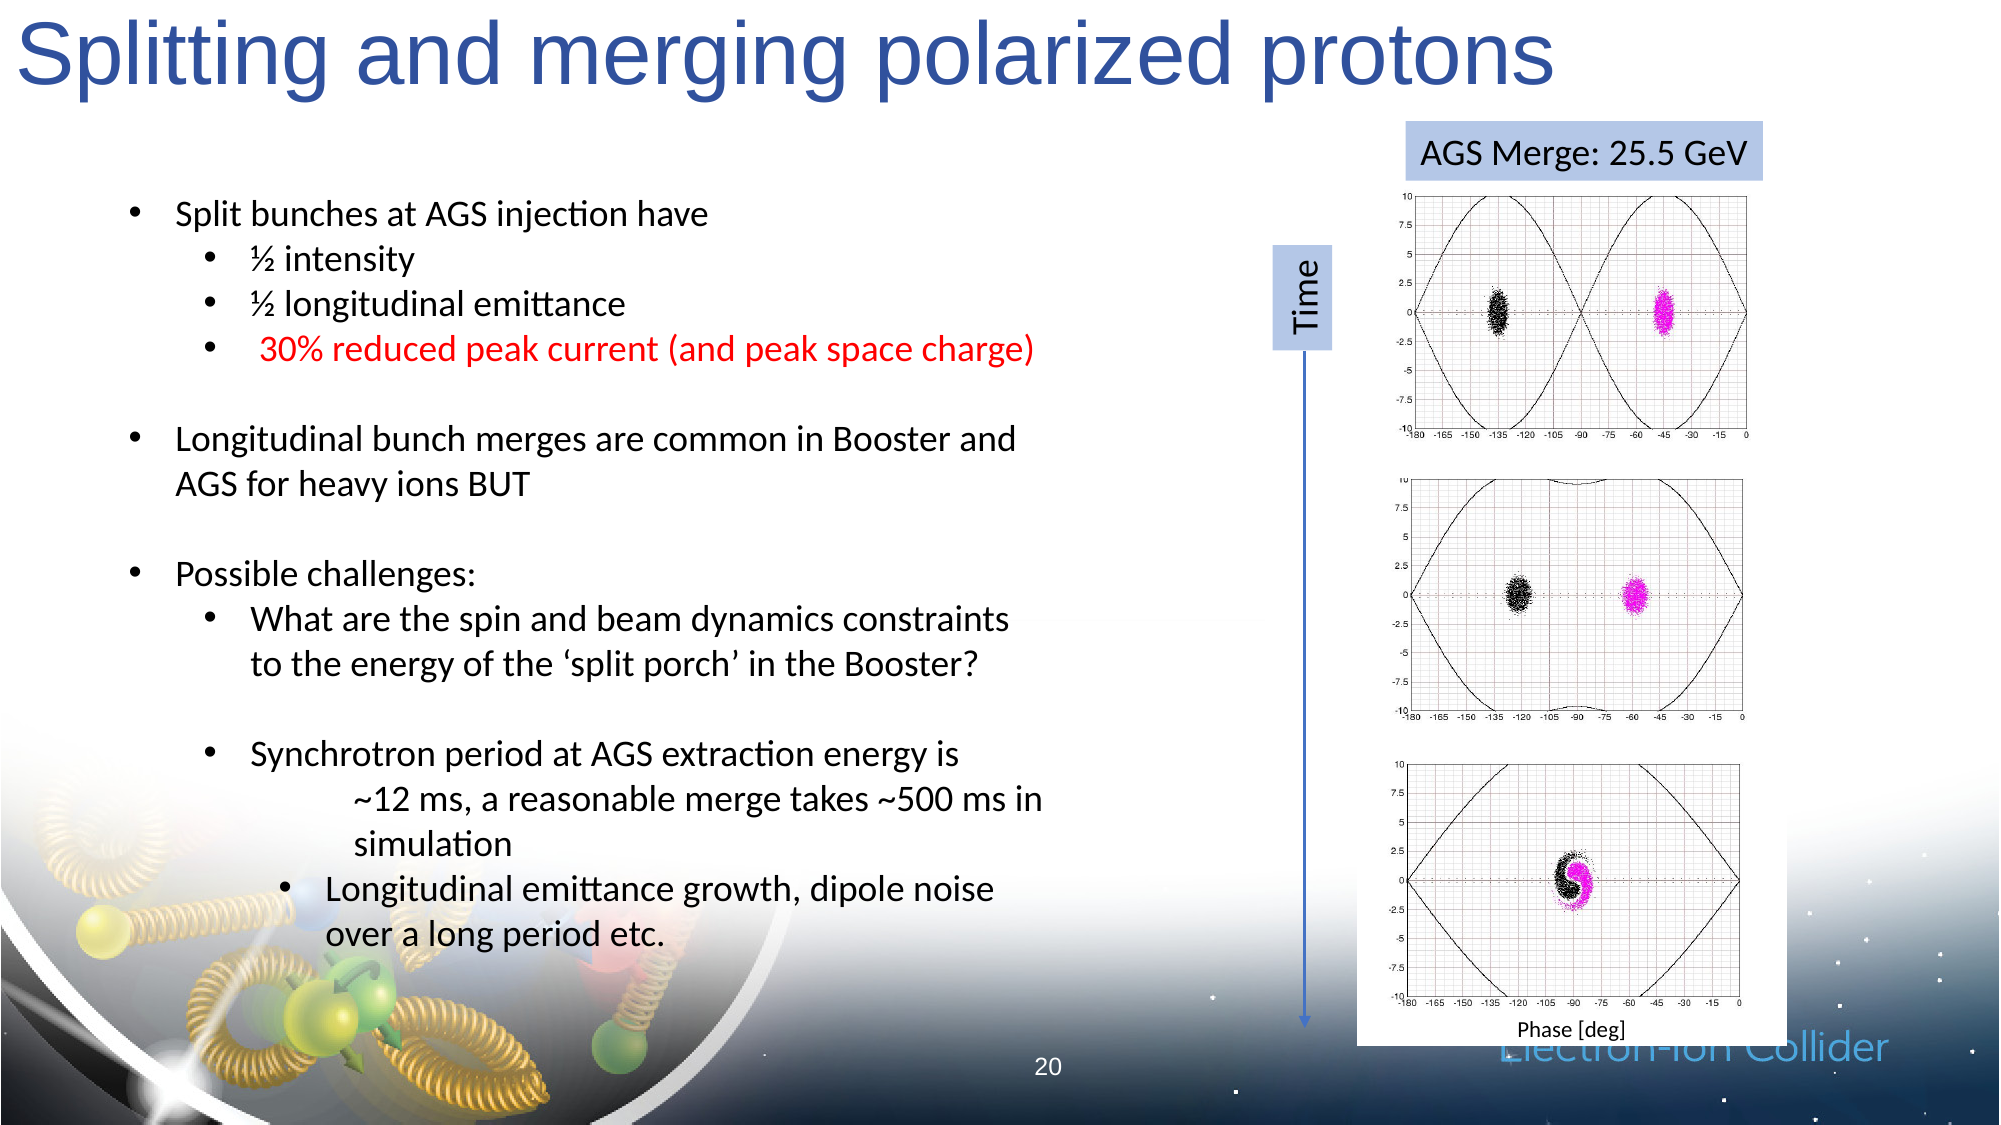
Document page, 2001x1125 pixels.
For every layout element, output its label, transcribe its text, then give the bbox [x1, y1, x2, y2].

text_box Phase [deg] [1502, 1046, 1642, 1050]
title Splitting and merging polarized protons [0, 0, 1725, 112]
text_box Split bunches at AGS injection have ½ intensity ½ longitudinal emittance 30% reduced peak current (and peak space charge) Longitudinal bunch merges are common in Booster and AGS for heavy ions BUT Possible challenges: What are the spin and beam dynamics constraints to the energy of the ‘split porch’ in the Booster? Synchrotron period at AGS extraction energy is ~12 ms, a reasonable merge takes ~500 ms in simulation Longitudinal emittance growth, dipole noise over a long period etc. [113, 181, 1061, 962]
picture [1, 0, 1999, 1125]
slide_number 20 [823, 1035, 1274, 1096]
text_box AGS Merge: 25.5 GeV [1405, 121, 1763, 146]
text_box Time [1272, 245, 1333, 351]
